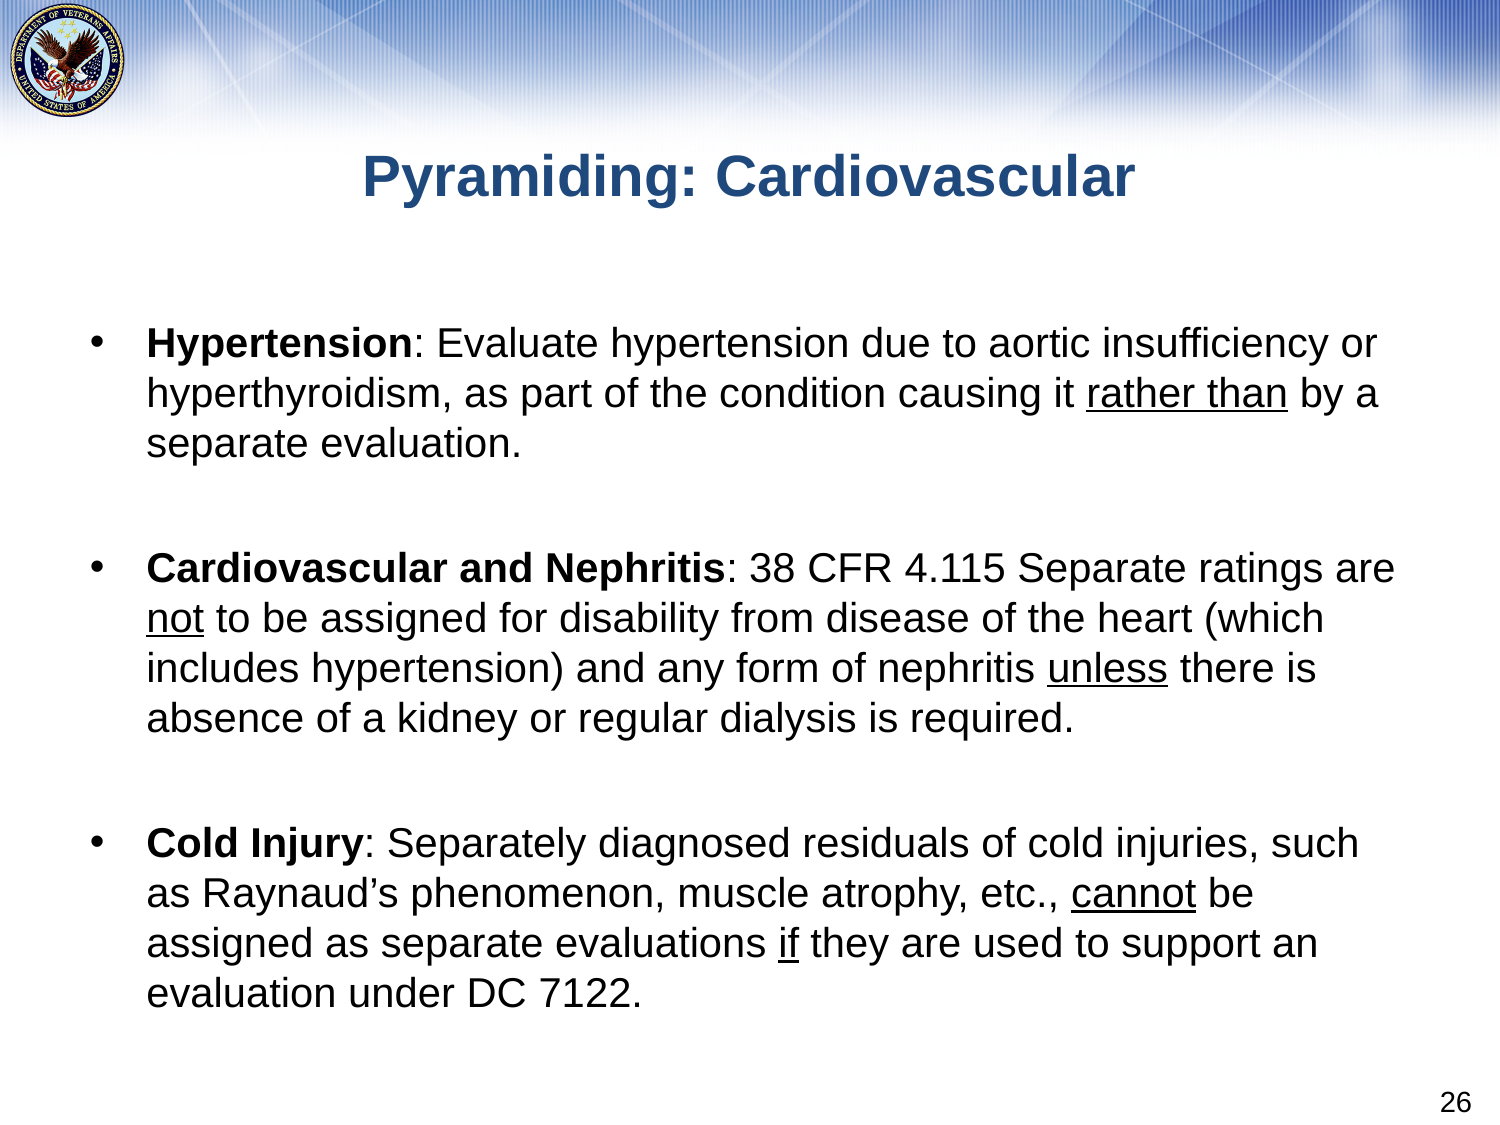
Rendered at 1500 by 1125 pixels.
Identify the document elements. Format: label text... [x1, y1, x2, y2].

list Hypertension: Evaluate hypertension due to aortic insufficiency or hyperthyroidism, as part of the condition causing it rather than by a separate evaluation. Cardiovascular and Nephritis: 38 CFR 4.115 Separate ratings are not to be assigned for disability from disease of the heart (which includes hypertension) and any form of nephritis unless there is absence of a kidney or regular dialysis is required. Cold Injury: Separately diagnosed residuals of cold injuries, such as Raynaud’s phenomenon, muscle atrophy, etc., cannot be assigned as separate evaluations if they are used to support an evaluation under DC 7122. [75, 308, 1425, 1023]
picture [0, 309, 1500, 1062]
title Pyramiding: Cardiovascular [0, 130, 1500, 309]
slide_number 26 [1136, 1083, 1487, 1125]
picture [0, 0, 1500, 130]
